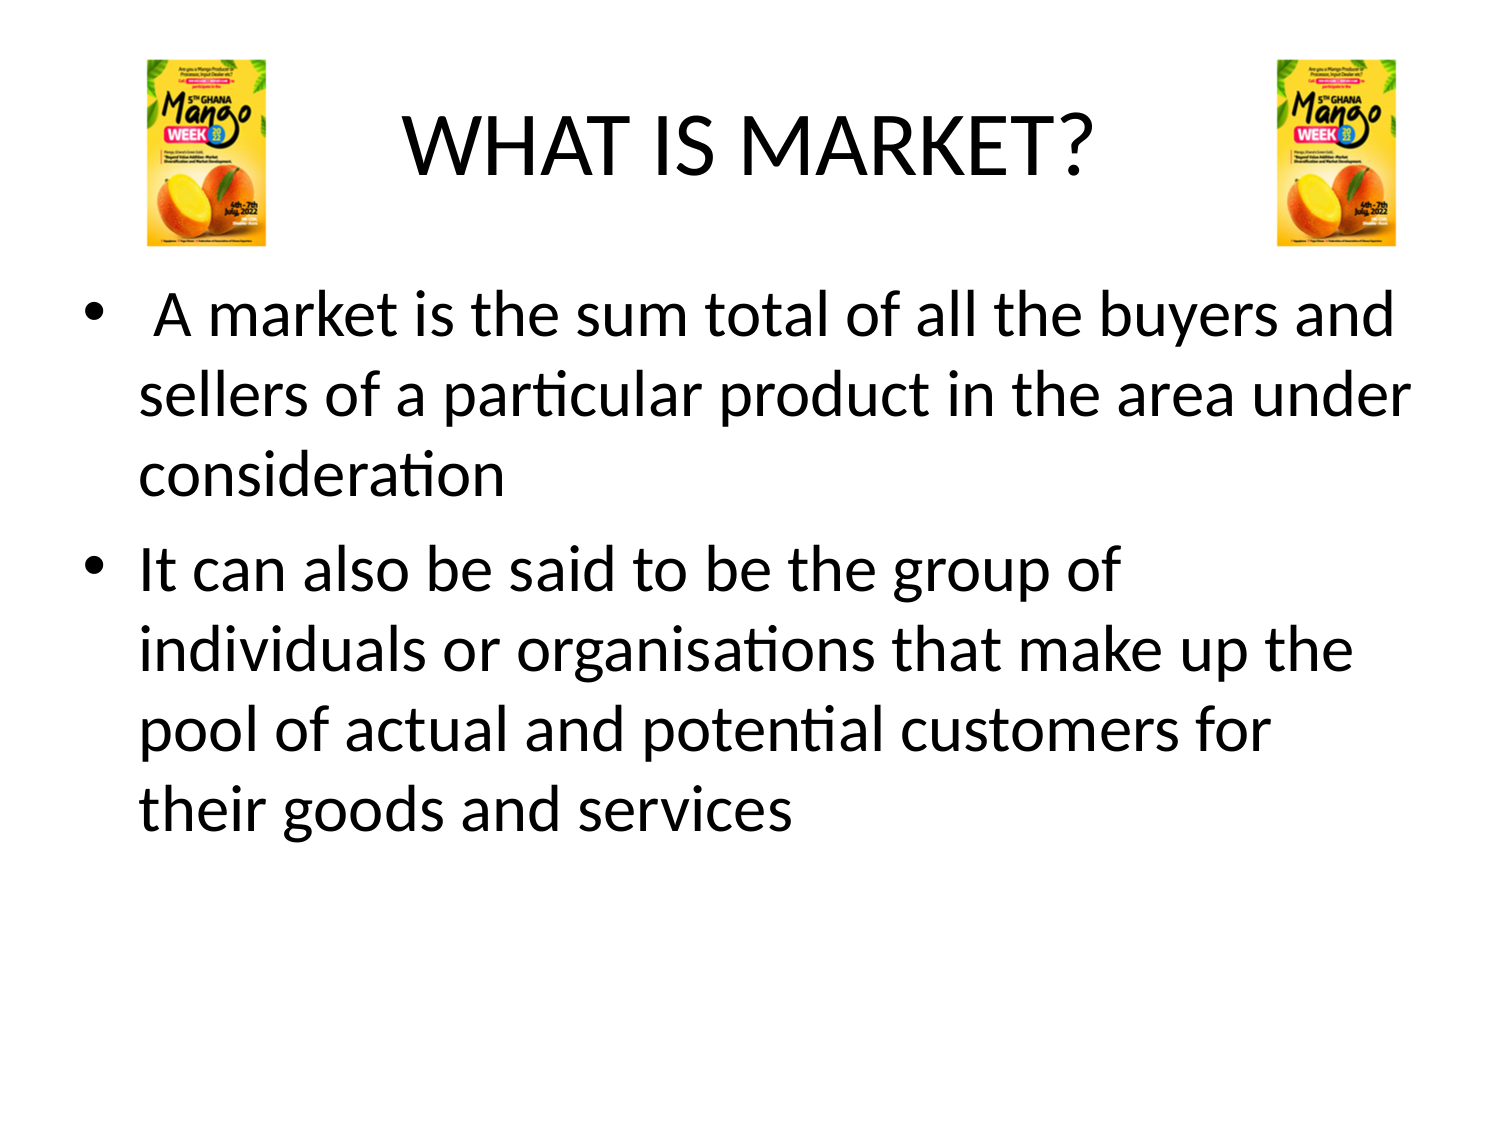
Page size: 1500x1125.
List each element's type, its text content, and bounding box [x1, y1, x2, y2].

picture [1167, 0, 1500, 276]
title WHAT IS MARKET? [379, 44, 1161, 234]
list A market is the sum total of all the buyers and sellers of a particular product in the area under consideration It can also be said to be the group of individuals or organisations that make up the pool of actual and potential customers for their goods and services [74, 261, 1426, 1006]
picture [37, 0, 376, 276]
